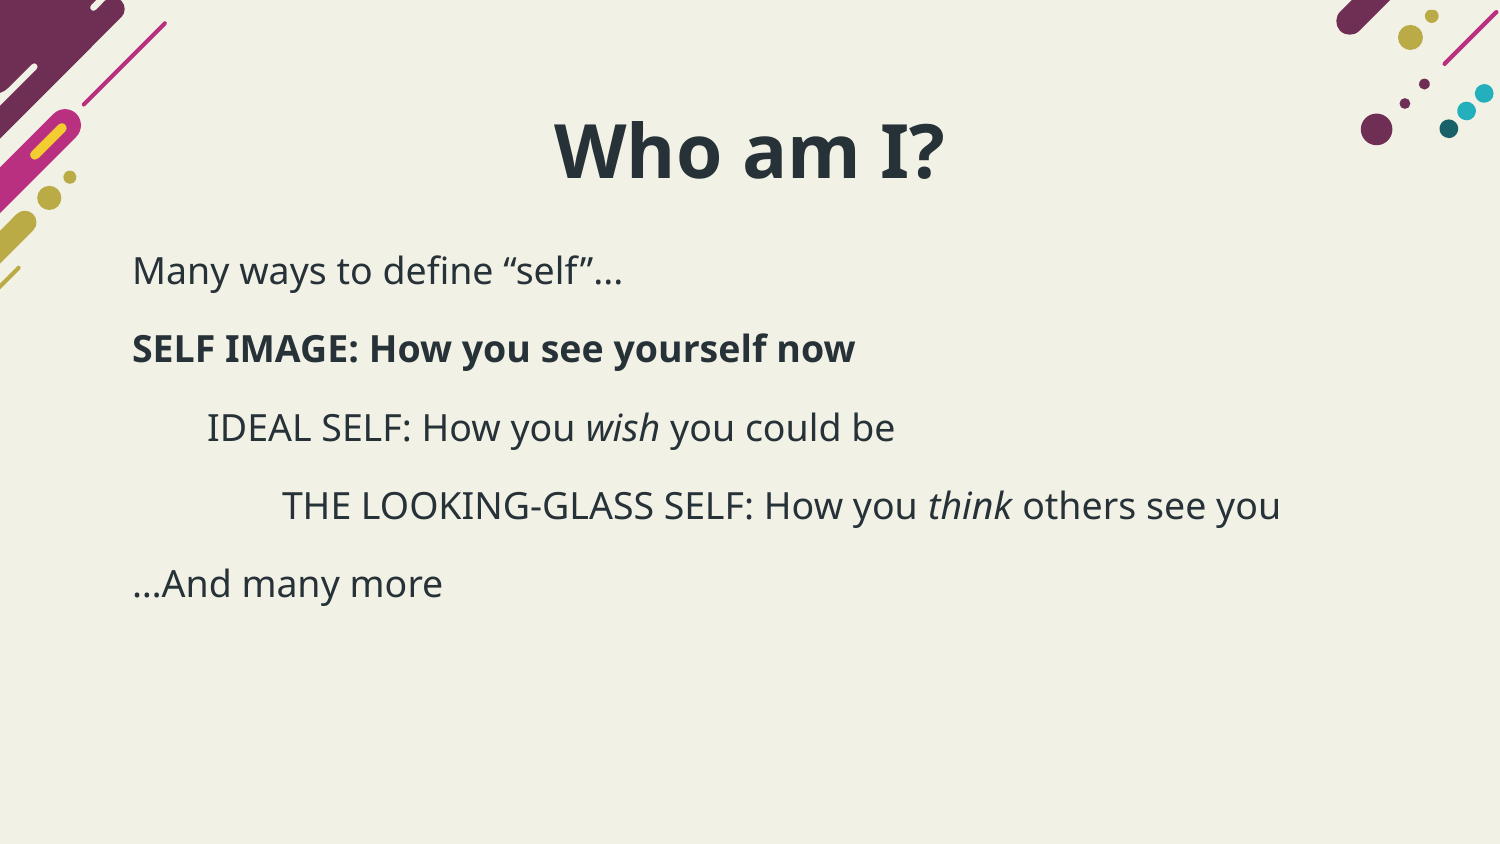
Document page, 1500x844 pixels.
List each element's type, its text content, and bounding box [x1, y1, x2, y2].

title Who am I? [116, 88, 1383, 190]
list Many ways to define “self”... SELF IMAGE: How you see yourself now IDEAL SELF: How you wish you could be THE LOOKING-GLASS SELF: How you think others see you …And many more [116, 232, 1383, 756]
